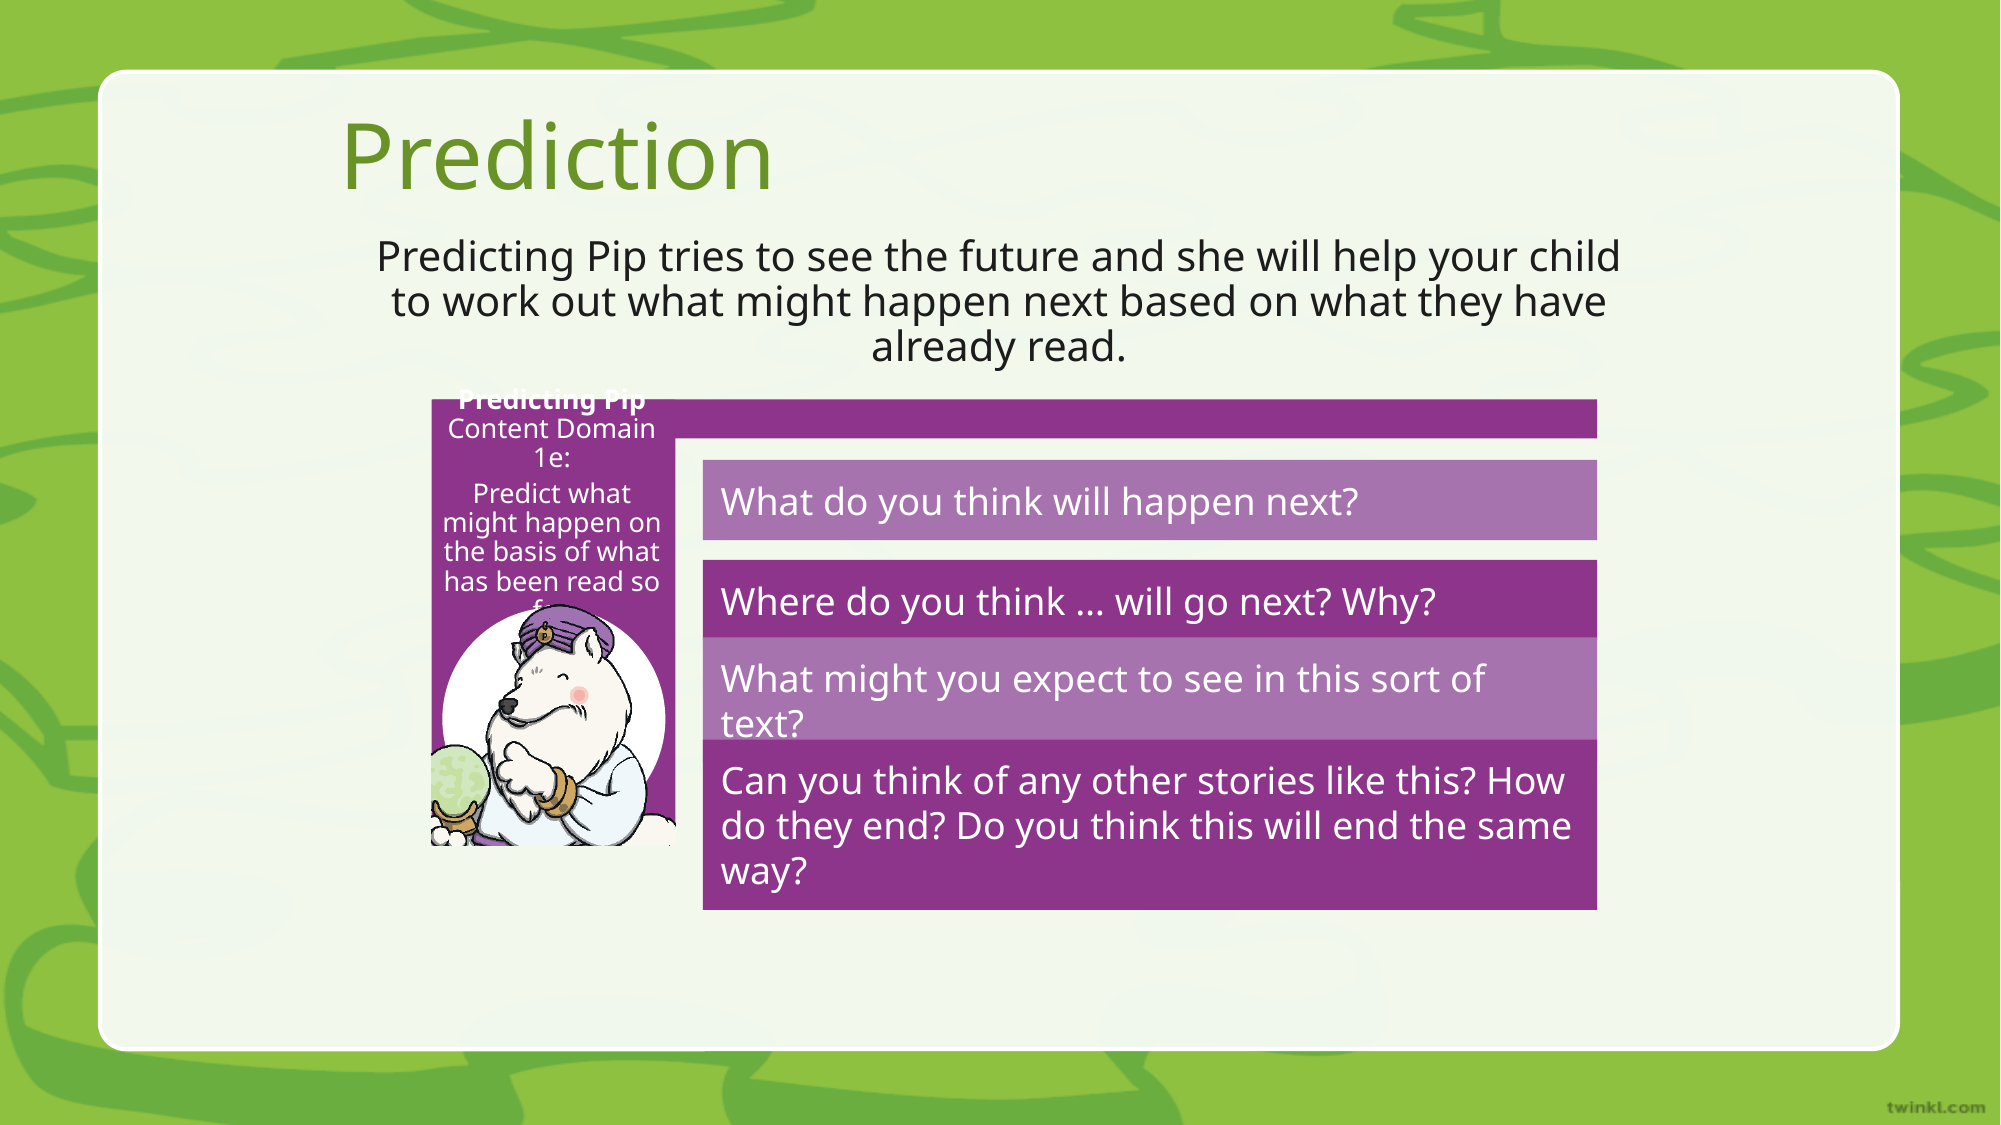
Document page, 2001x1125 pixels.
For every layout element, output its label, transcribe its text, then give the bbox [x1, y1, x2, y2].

text_box What do you think will happen next? [706, 459, 1598, 541]
text_box [706, 398, 1598, 439]
text_box Where do you think … will go next? Why? [706, 559, 1598, 636]
picture [0, 0, 2001, 1125]
title Prediction [324, 78, 1674, 216]
text_box What might you expect to see in this sort of text? [706, 636, 1598, 739]
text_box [397, 350, 706, 846]
text_box Can you think of any other stories like this? How do they end? Do you think this will end the same way? [702, 739, 1598, 911]
text_box Predicting Pip tries to see the future and she will help your child to work out what might happen next based on what they have already read. [324, 216, 1674, 390]
